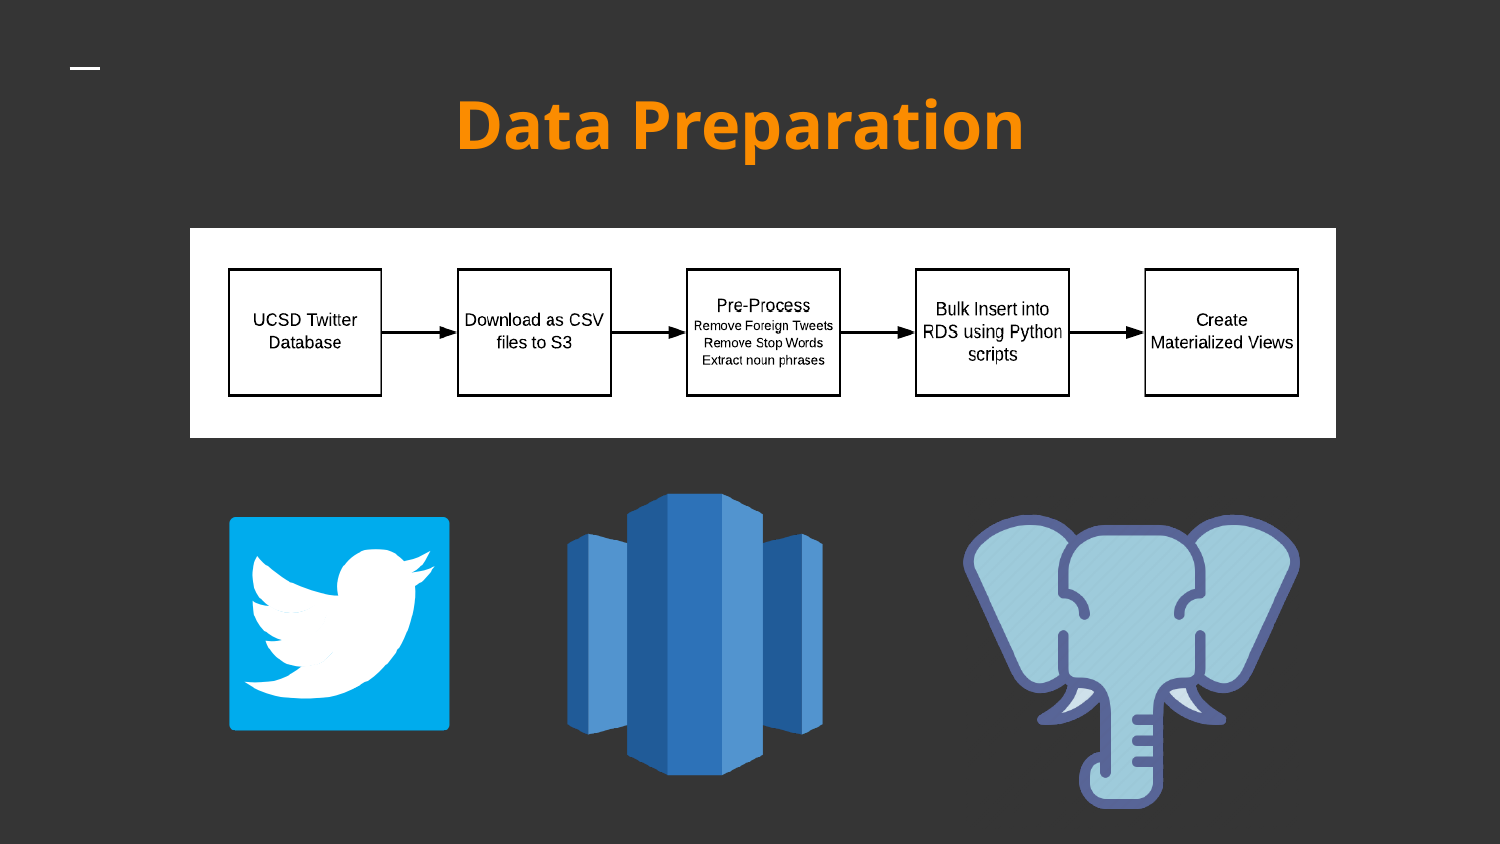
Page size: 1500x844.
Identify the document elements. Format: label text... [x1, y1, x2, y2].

title Data Preparation [47, 67, 1434, 334]
picture [76, 227, 1336, 844]
picture [963, 492, 1301, 830]
